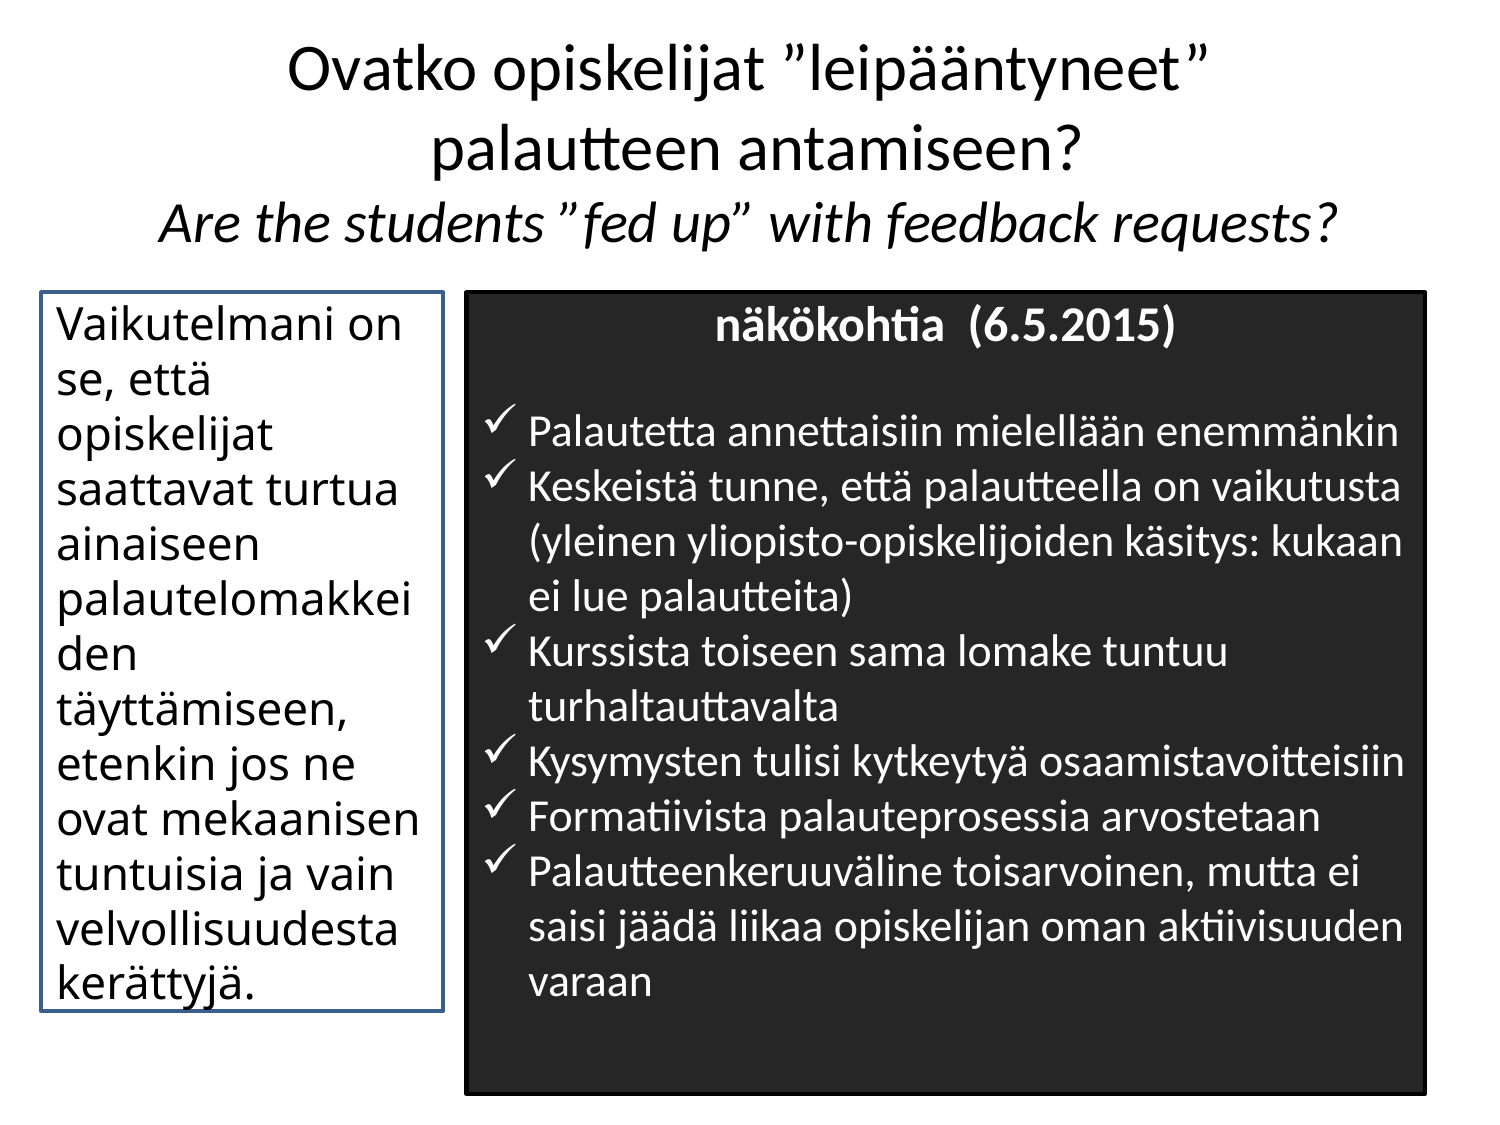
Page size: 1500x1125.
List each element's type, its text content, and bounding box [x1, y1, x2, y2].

text_box Vaikutelmani on se, että opiskelijat saattavat turtua ainaiseen palautelomakkeiden täyttämiseen, etenkin jos ne ovat mekaanisen tuntuisia ja vain velvollisuudesta kerättyjä. [39, 290, 445, 1013]
text_box Kielikeskuksen Opiskelijaneuvoston näkökohtia (6.5.2015) Palautetta annettaisiin mielellään enemmänkin Keskeistä tunne, että palautteella on vaikutusta (yleinen yliopisto-opiskelijoiden käsitys: kukaan ei lue palautteita) Kurssista toiseen sama lomake tuntuu turhaltauttavalta Kysymysten tulisi kytkeytyä osaamistavoitteisiin Formatiivista palauteprosessia arvostetaan Palautteenkeruuväline toisarvoinen, mutta ei saisi jäädä liikaa opiskelijan oman aktiivisuuden varaan [464, 290, 1427, 1096]
title Ovatko opiskelijat ”leipääntyneet” palautteen antamiseen? Are the students ”fed up” with feedback requests? [75, 45, 1425, 233]
